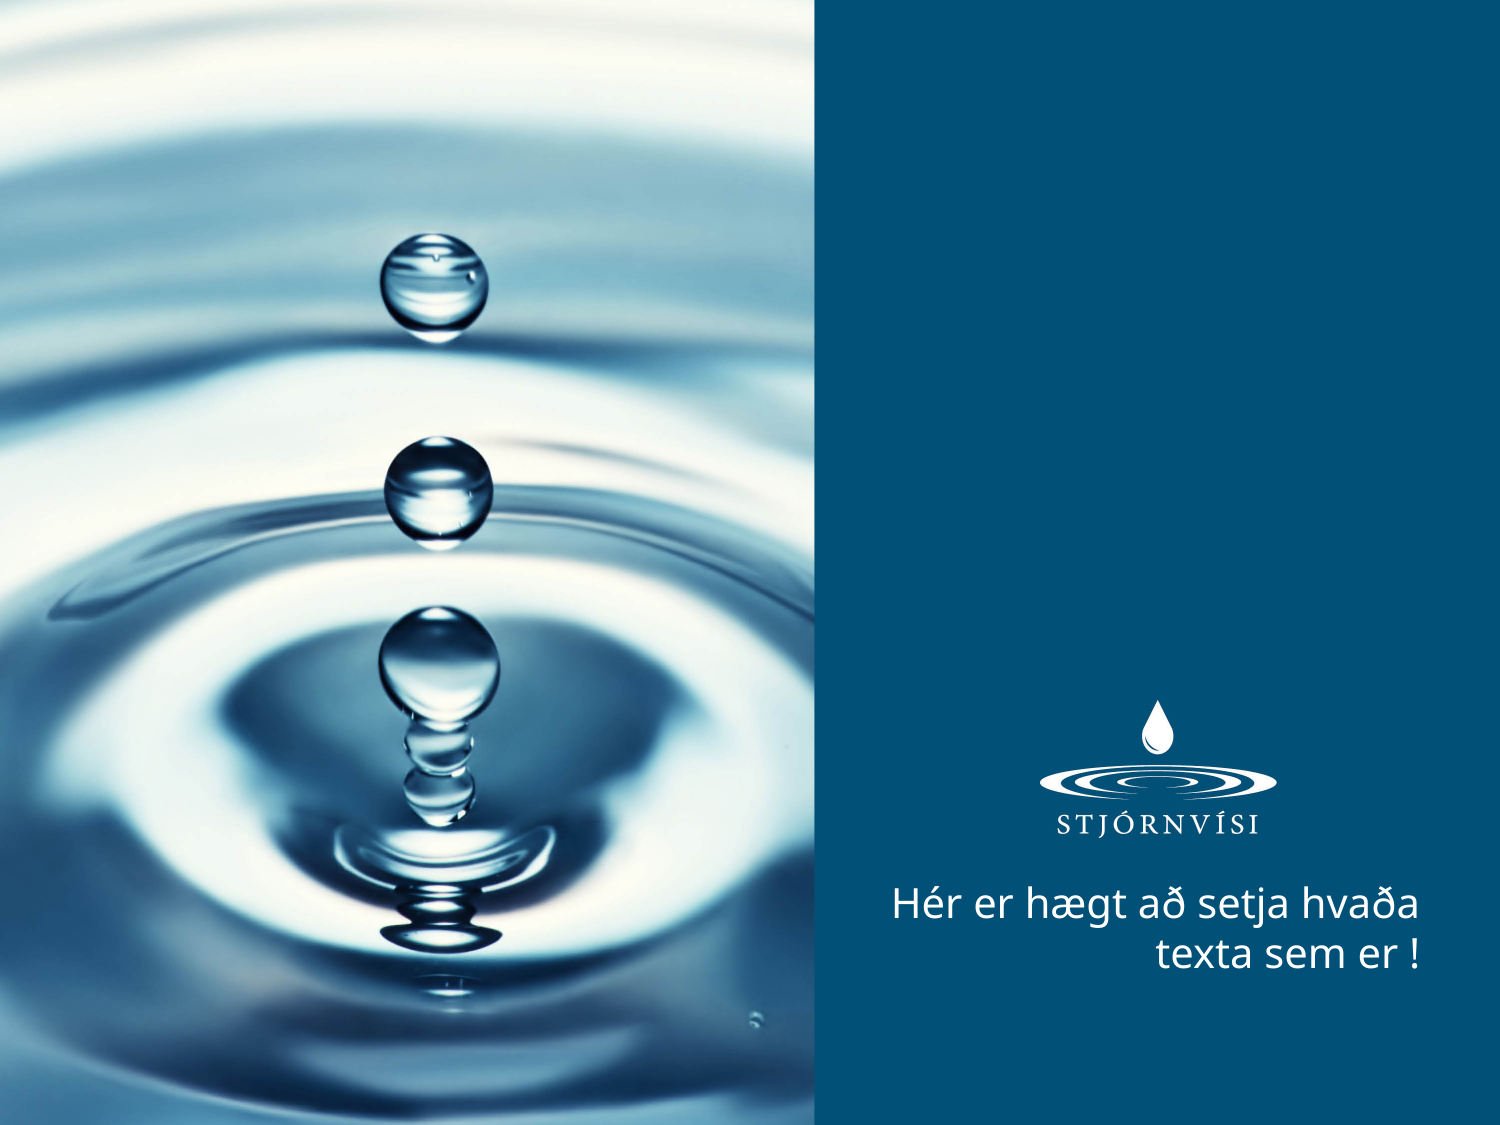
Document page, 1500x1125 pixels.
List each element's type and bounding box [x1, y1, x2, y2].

picture [1198, 767, 1277, 796]
picture [1203, 816, 1209, 824]
picture [1254, 896, 1262, 927]
picture [1029, 887, 1047, 917]
picture [924, 896, 942, 918]
picture [1328, 896, 1347, 917]
picture [1191, 816, 1202, 833]
picture [1360, 946, 1378, 968]
picture [1143, 816, 1158, 834]
picture [1040, 767, 1118, 796]
picture [1269, 896, 1286, 918]
picture [1140, 896, 1157, 918]
picture [1113, 891, 1126, 918]
picture [1001, 896, 1012, 917]
picture [1267, 946, 1282, 968]
picture [1196, 946, 1212, 967]
picture [1163, 815, 1181, 833]
picture [1233, 946, 1249, 968]
picture [1242, 891, 1254, 918]
picture [1217, 814, 1223, 833]
picture [1173, 946, 1191, 968]
picture [1232, 815, 1243, 833]
picture [1305, 887, 1323, 917]
picture [1200, 896, 1215, 918]
picture [1350, 896, 1367, 918]
picture [1113, 811, 1133, 834]
picture [1287, 946, 1305, 968]
picture [1216, 941, 1229, 968]
picture [0, 0, 814, 1125]
picture [1089, 896, 1108, 927]
picture [1164, 887, 1184, 918]
picture [1385, 946, 1397, 967]
picture [1118, 778, 1131, 785]
picture [1312, 946, 1343, 967]
picture [1250, 816, 1257, 834]
picture [1374, 887, 1394, 918]
picture [976, 896, 994, 918]
picture [1220, 896, 1238, 918]
picture [1099, 816, 1105, 835]
picture [1053, 896, 1084, 918]
picture [1059, 815, 1069, 834]
picture [1143, 701, 1173, 755]
picture [949, 896, 961, 917]
picture [1151, 766, 1165, 771]
picture [1185, 778, 1197, 785]
picture [1157, 941, 1169, 968]
picture [1399, 896, 1416, 918]
picture [895, 889, 917, 917]
